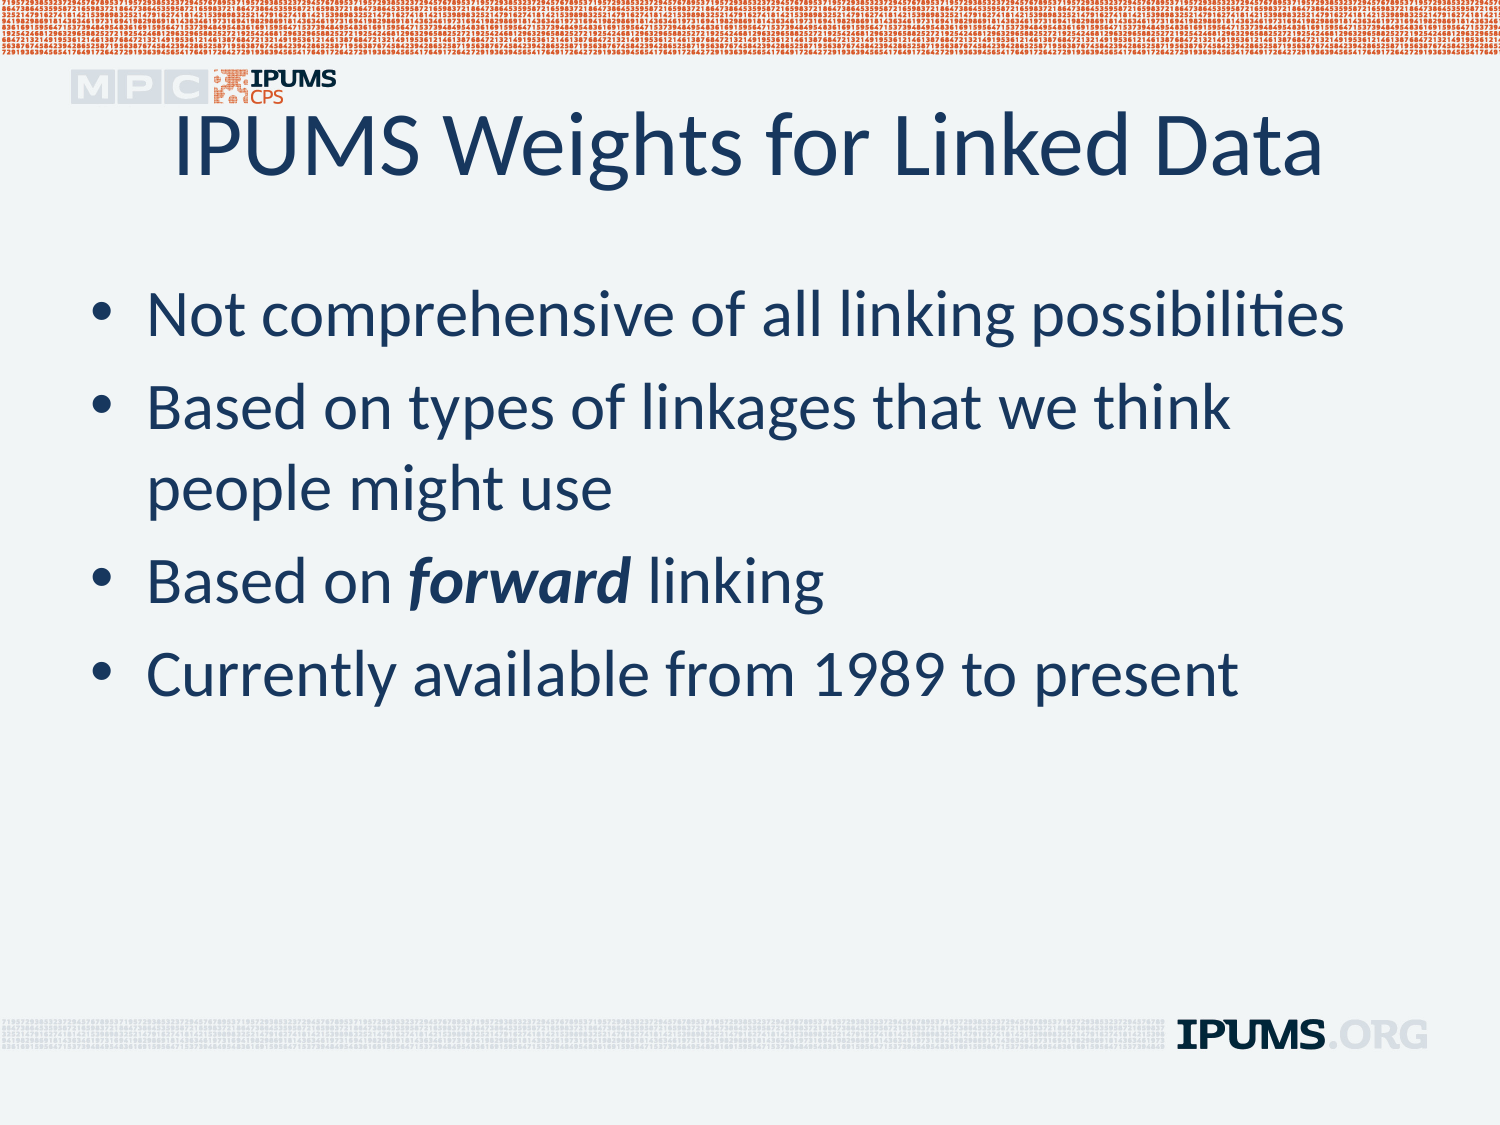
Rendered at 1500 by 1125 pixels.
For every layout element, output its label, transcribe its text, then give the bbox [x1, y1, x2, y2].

title IPUMS Weights for Linked Data [75, 45, 1425, 233]
list Not comprehensive of all linking possibilities Based on types of linkages that we think people might use Based on forward linking Currently available from 1989 to present [75, 262, 1425, 1005]
picture [0, 0, 1500, 1125]
